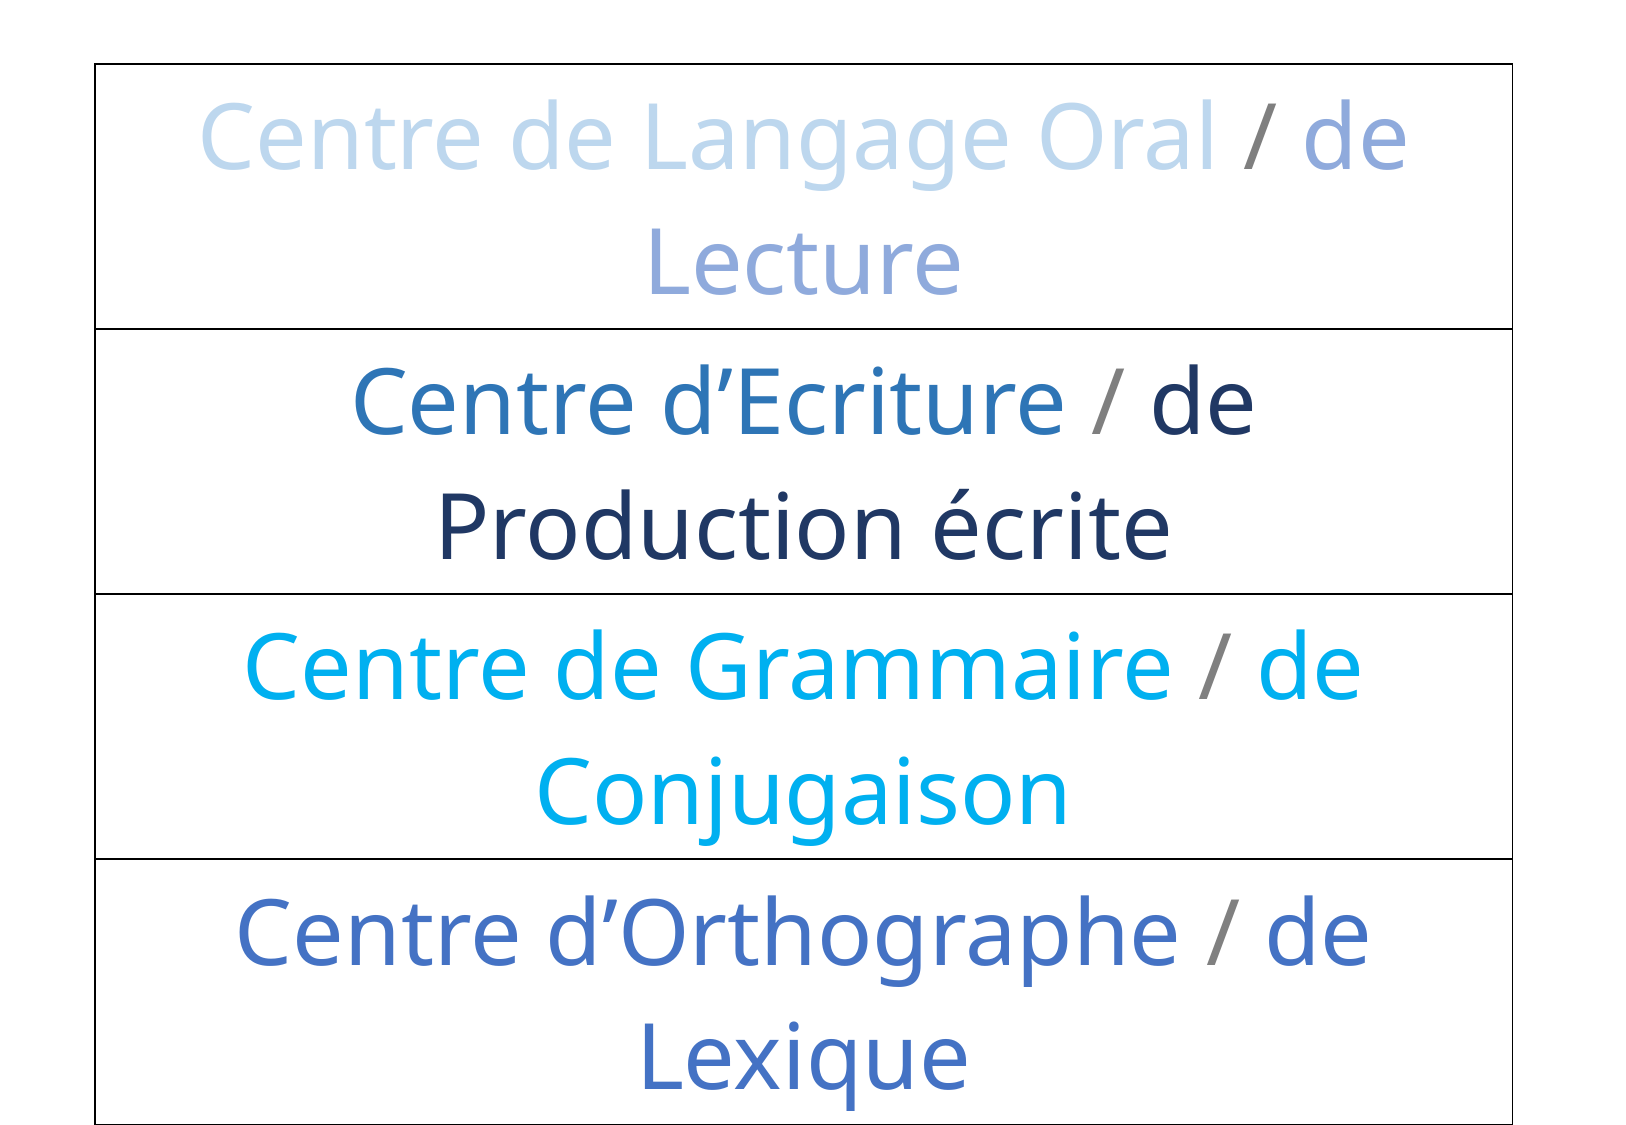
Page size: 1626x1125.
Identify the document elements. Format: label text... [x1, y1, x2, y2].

table_cell Centre d’Ecriture / de Production écrite [96, 330, 1512, 593]
table_cell Centre d’Orthographe / de Lexique [96, 860, 1512, 1124]
table_cell Centre de Grammaire / de Conjugaison [96, 595, 1512, 858]
table_header Centre de Langage Oral / de Lecture [96, 65, 1512, 328]
